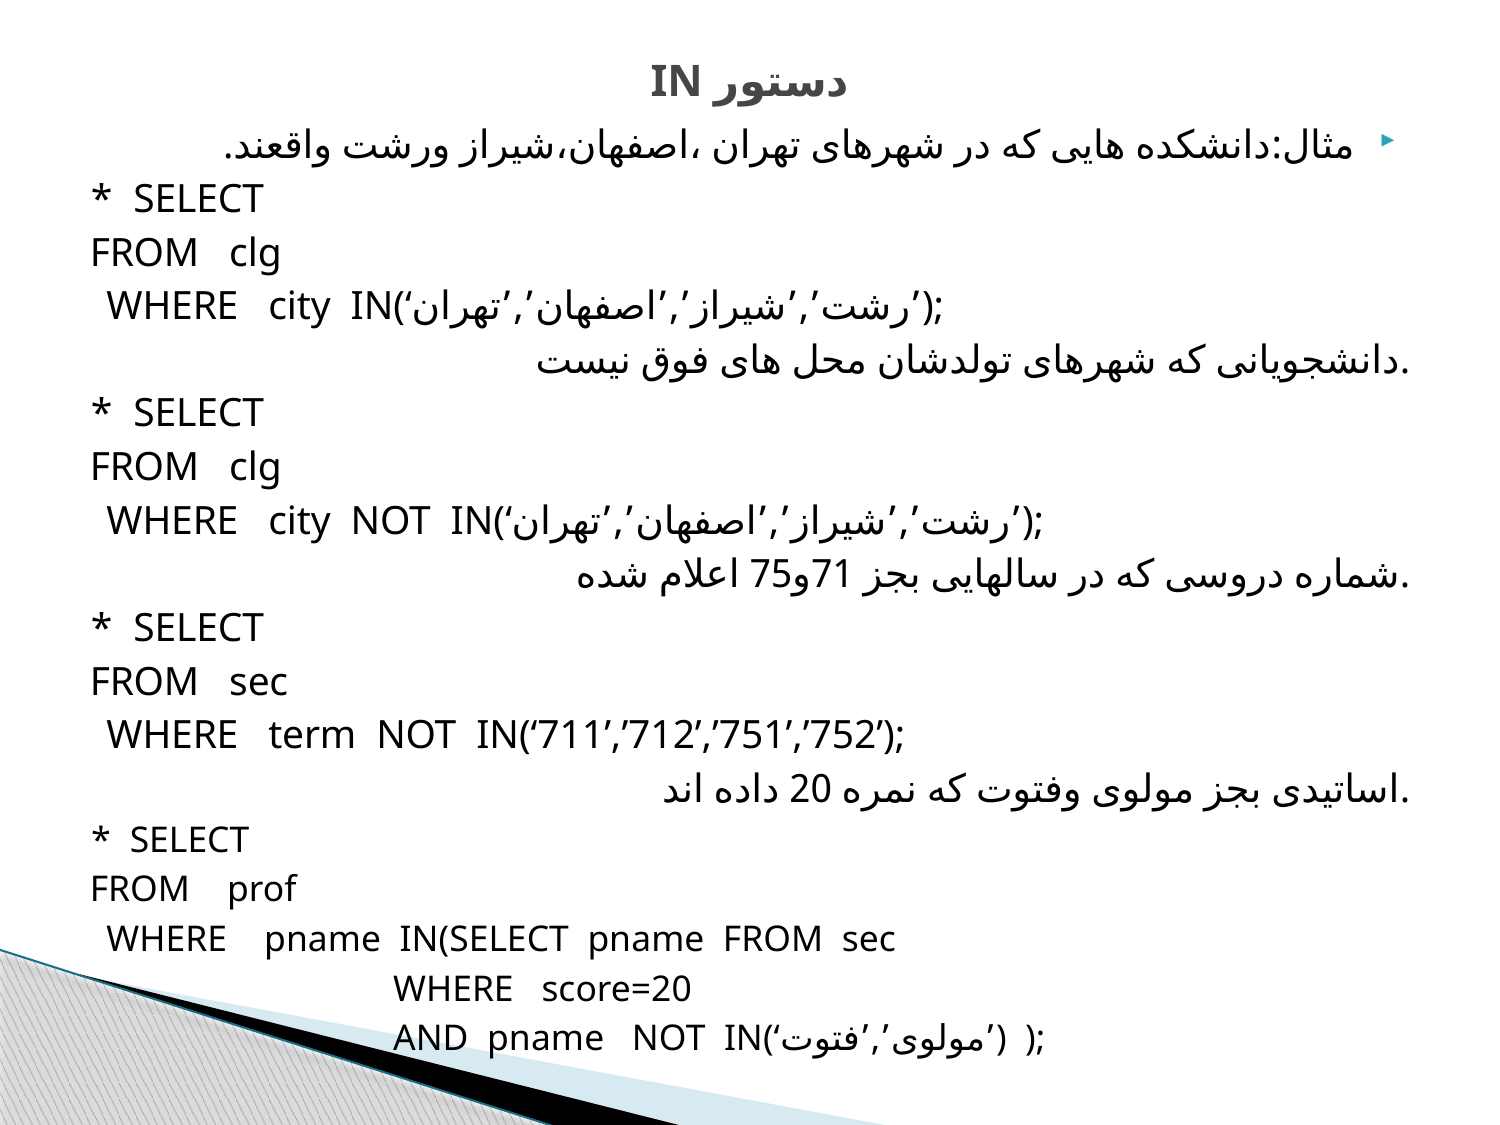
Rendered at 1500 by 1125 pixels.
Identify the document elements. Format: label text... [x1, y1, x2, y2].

list مثال:دانشکده هایی که در شهرهای تهران ،اصفهان،شیراز ورشت واقعند. SELECT * FROM clg WHERE city IN(‘رشت’,’شیراز’,’اصفهان’,’تهران’); دانشجویانی که شهرهای تولدشان محل های فوق نیست. SELECT * FROM clg WHERE city NOT IN(‘رشت’,’شیراز’,’اصفهان’,’تهران’); شماره دروسی که در سالهایی بجز 71و75 اعلام شده. SELECT * FROM sec WHERE term NOT IN(‘711’,’712’,’751’,’752’); اساتیدی بجز مولوی وفتوت که نمره 20 داده اند. SELECT * FROM prof WHERE pname IN(SELECT pname FROM sec WHERE score=20 AND pname NOT IN(‘مولوی’,’فتوت’) ); [75, 113, 1425, 1075]
title دستور IN [75, 45, 1425, 113]
